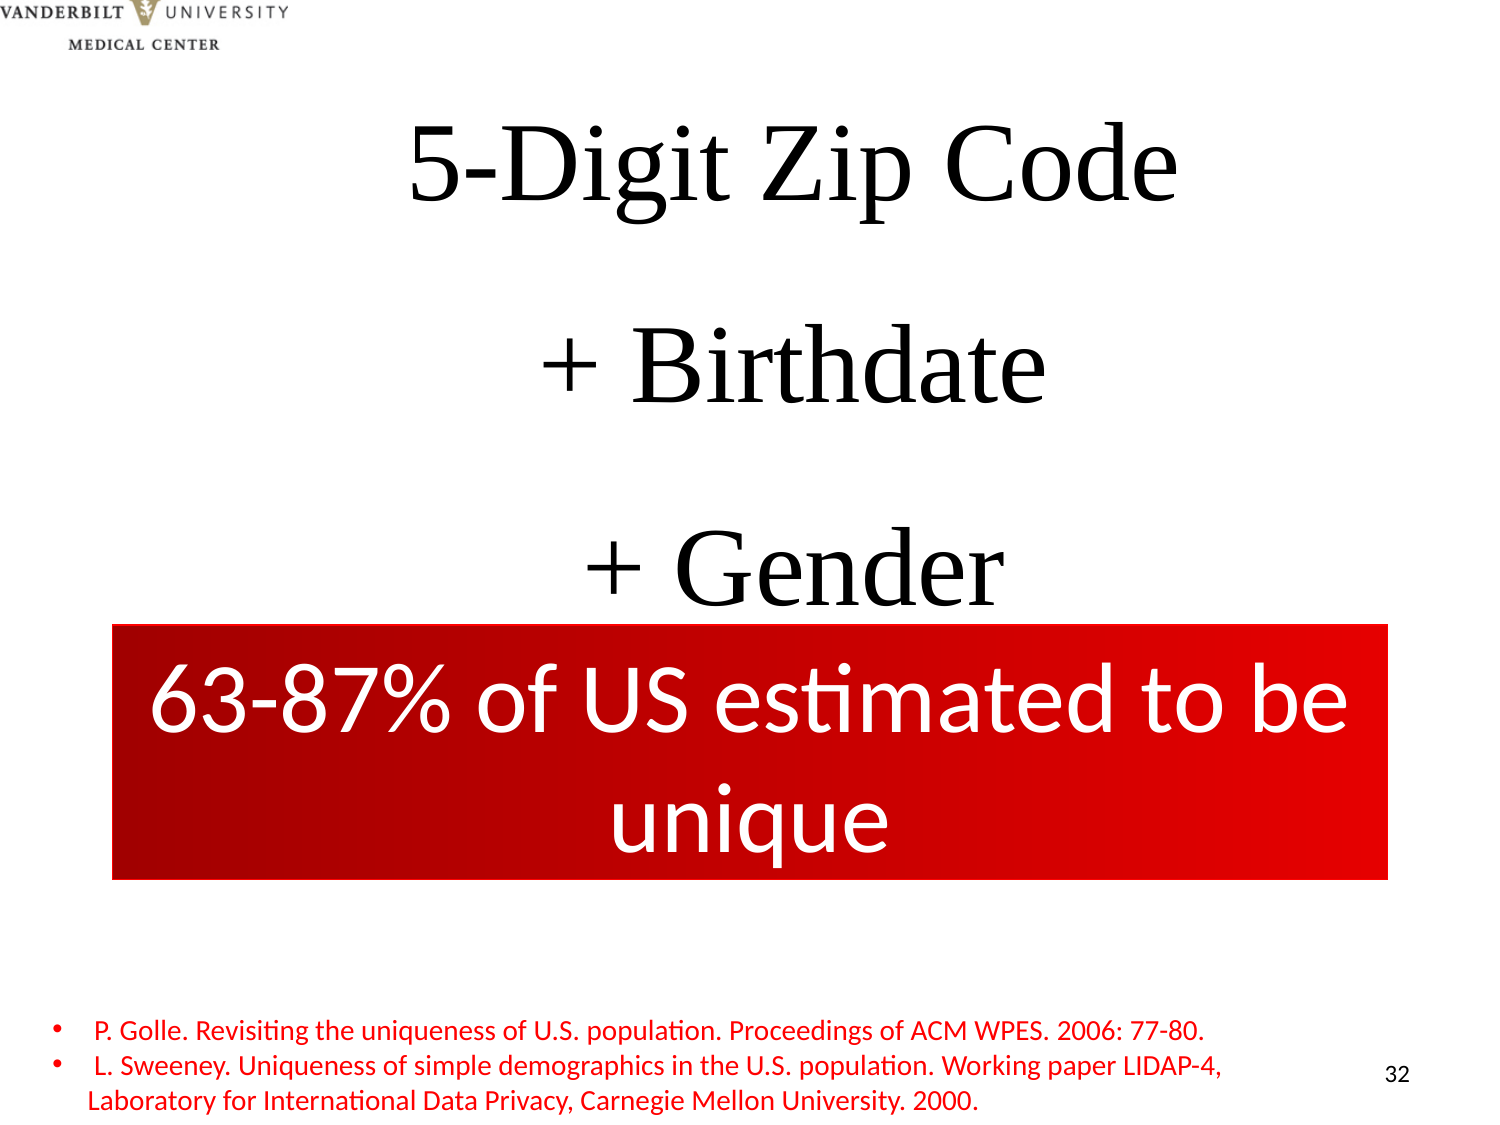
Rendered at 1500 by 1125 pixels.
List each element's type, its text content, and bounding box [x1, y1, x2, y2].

text_box P. Golle. Revisiting the uniqueness of U.S. population. Proceedings of ACM WPES. 2006: 77-80. L. Sweeney. Uniqueness of simple demographics in the U.S. population. Working paper LIDAP-4, Laboratory for International Data Privacy, Carnegie Mellon University. 2000. [37, 1003, 1363, 1124]
text_box 63-87% of US estimated to be unique [112, 624, 1388, 880]
picture [0, 0, 288, 50]
text_box 5-Digit Zip Code + Birthdate + Gender [349, 12, 1238, 624]
slide_number 32 [1074, 1042, 1425, 1103]
